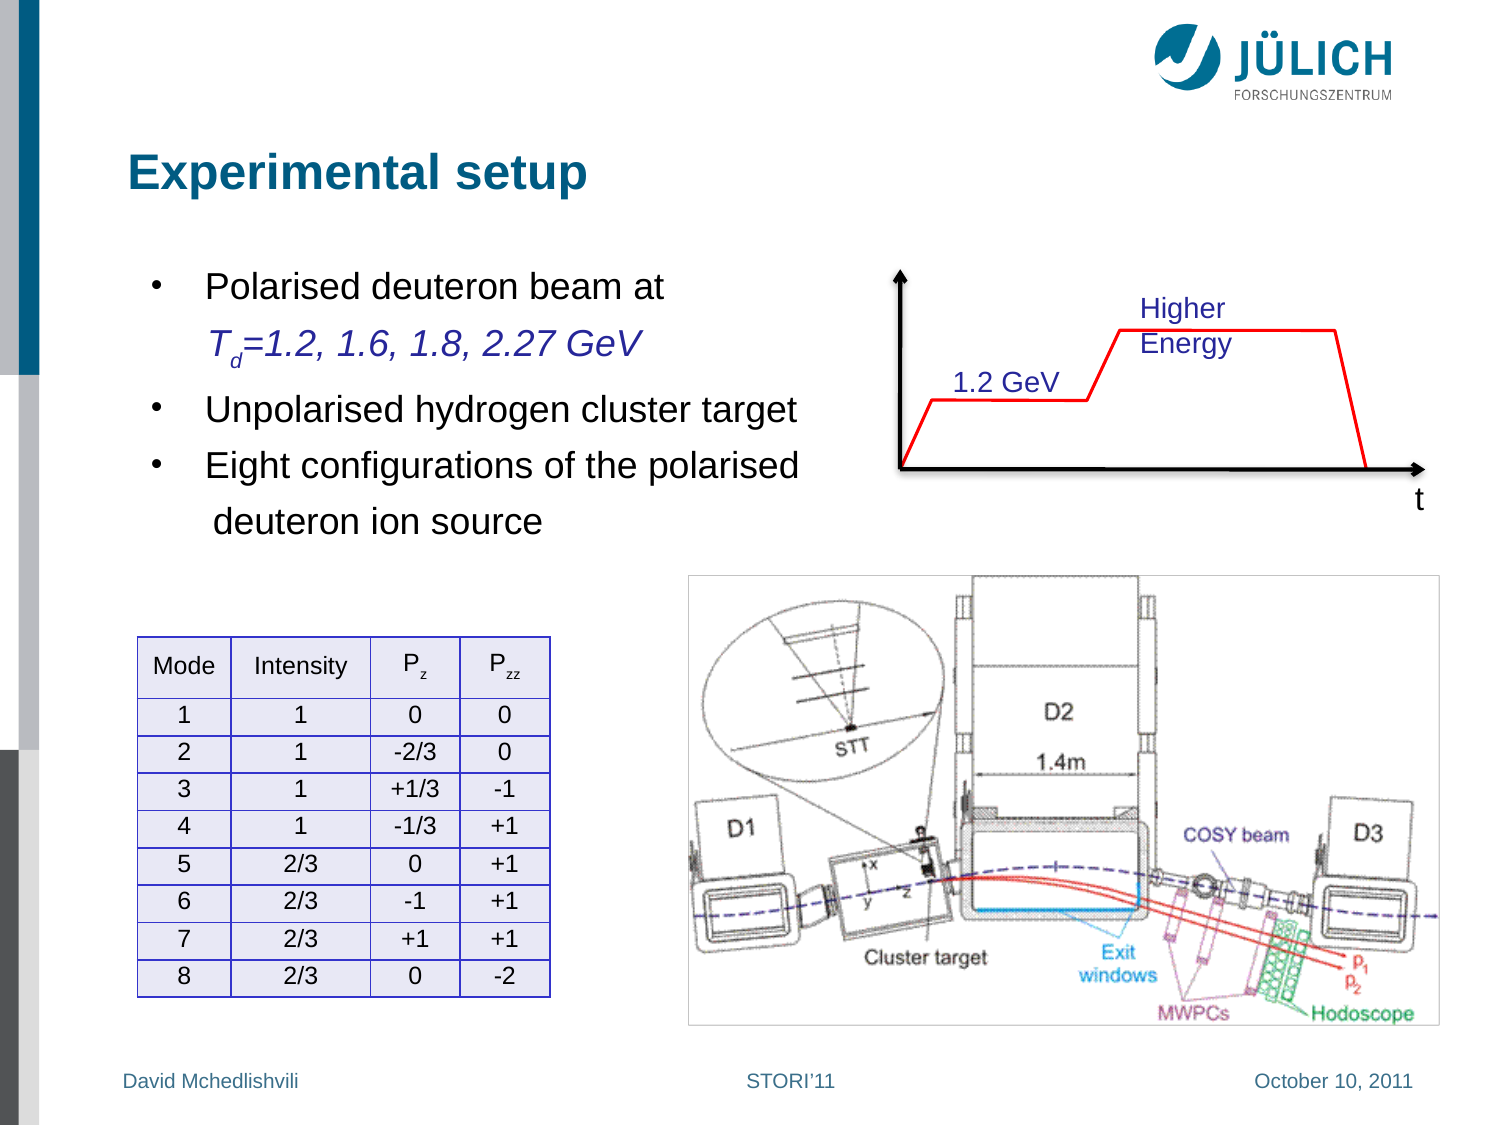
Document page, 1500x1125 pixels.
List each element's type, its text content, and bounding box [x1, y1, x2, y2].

table_cell 2/3 [232, 923, 370, 959]
table_header Pzz [461, 638, 549, 698]
table_cell +1 [461, 811, 549, 847]
title Experimental setup [113, 113, 1388, 225]
table_cell -2/3 [371, 737, 459, 772]
table_cell 0 [371, 849, 459, 884]
table_cell 6 [138, 886, 230, 922]
table_cell 0 [461, 699, 549, 735]
picture [1153, 22, 1391, 100]
text_box 1.2 GeV [937, 356, 1076, 407]
table_cell -2 [461, 961, 549, 996]
table_cell +1 [461, 923, 549, 959]
text_box t [1400, 469, 1450, 525]
table_cell -1 [461, 774, 549, 810]
table_header Mode [138, 638, 230, 698]
table_cell 5 [138, 849, 230, 884]
table_cell +1 [371, 923, 459, 959]
table_cell 1 [232, 737, 370, 772]
table_cell 7 [138, 923, 230, 959]
table_cell 2/3 [232, 961, 370, 996]
table_cell 1 [232, 699, 370, 735]
table_cell -1/3 [371, 811, 459, 847]
list Polarised deuteron beam at Td=1.2, 1.6, 1.8, 2.27 GeV Unpolarised hydrogen cluster target Eight configurations of the polarised deuteron ion source [150, 262, 838, 475]
table_cell 2/3 [232, 886, 370, 922]
table_cell 1 [232, 774, 370, 810]
text_box Higher Energy [1124, 281, 1342, 367]
table_cell 1 [138, 699, 230, 735]
table_cell 0 [371, 961, 459, 996]
table_cell +1/3 [371, 774, 459, 810]
table_cell +1 [461, 886, 549, 922]
table_header Pz [371, 638, 459, 698]
table_cell 0 [371, 699, 459, 735]
table_cell 3 [138, 774, 230, 810]
table_cell 1 [232, 811, 370, 847]
table_cell 8 [138, 961, 230, 996]
table_cell -1 [371, 886, 459, 922]
table_cell 0 [461, 737, 549, 772]
table_header Intensity [232, 638, 370, 698]
text_box [907, 330, 1366, 465]
table_cell +1 [461, 849, 549, 884]
table_cell 2/3 [232, 849, 370, 884]
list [687, 574, 1441, 1027]
table_cell 2 [138, 737, 230, 772]
table_cell 4 [138, 811, 230, 847]
